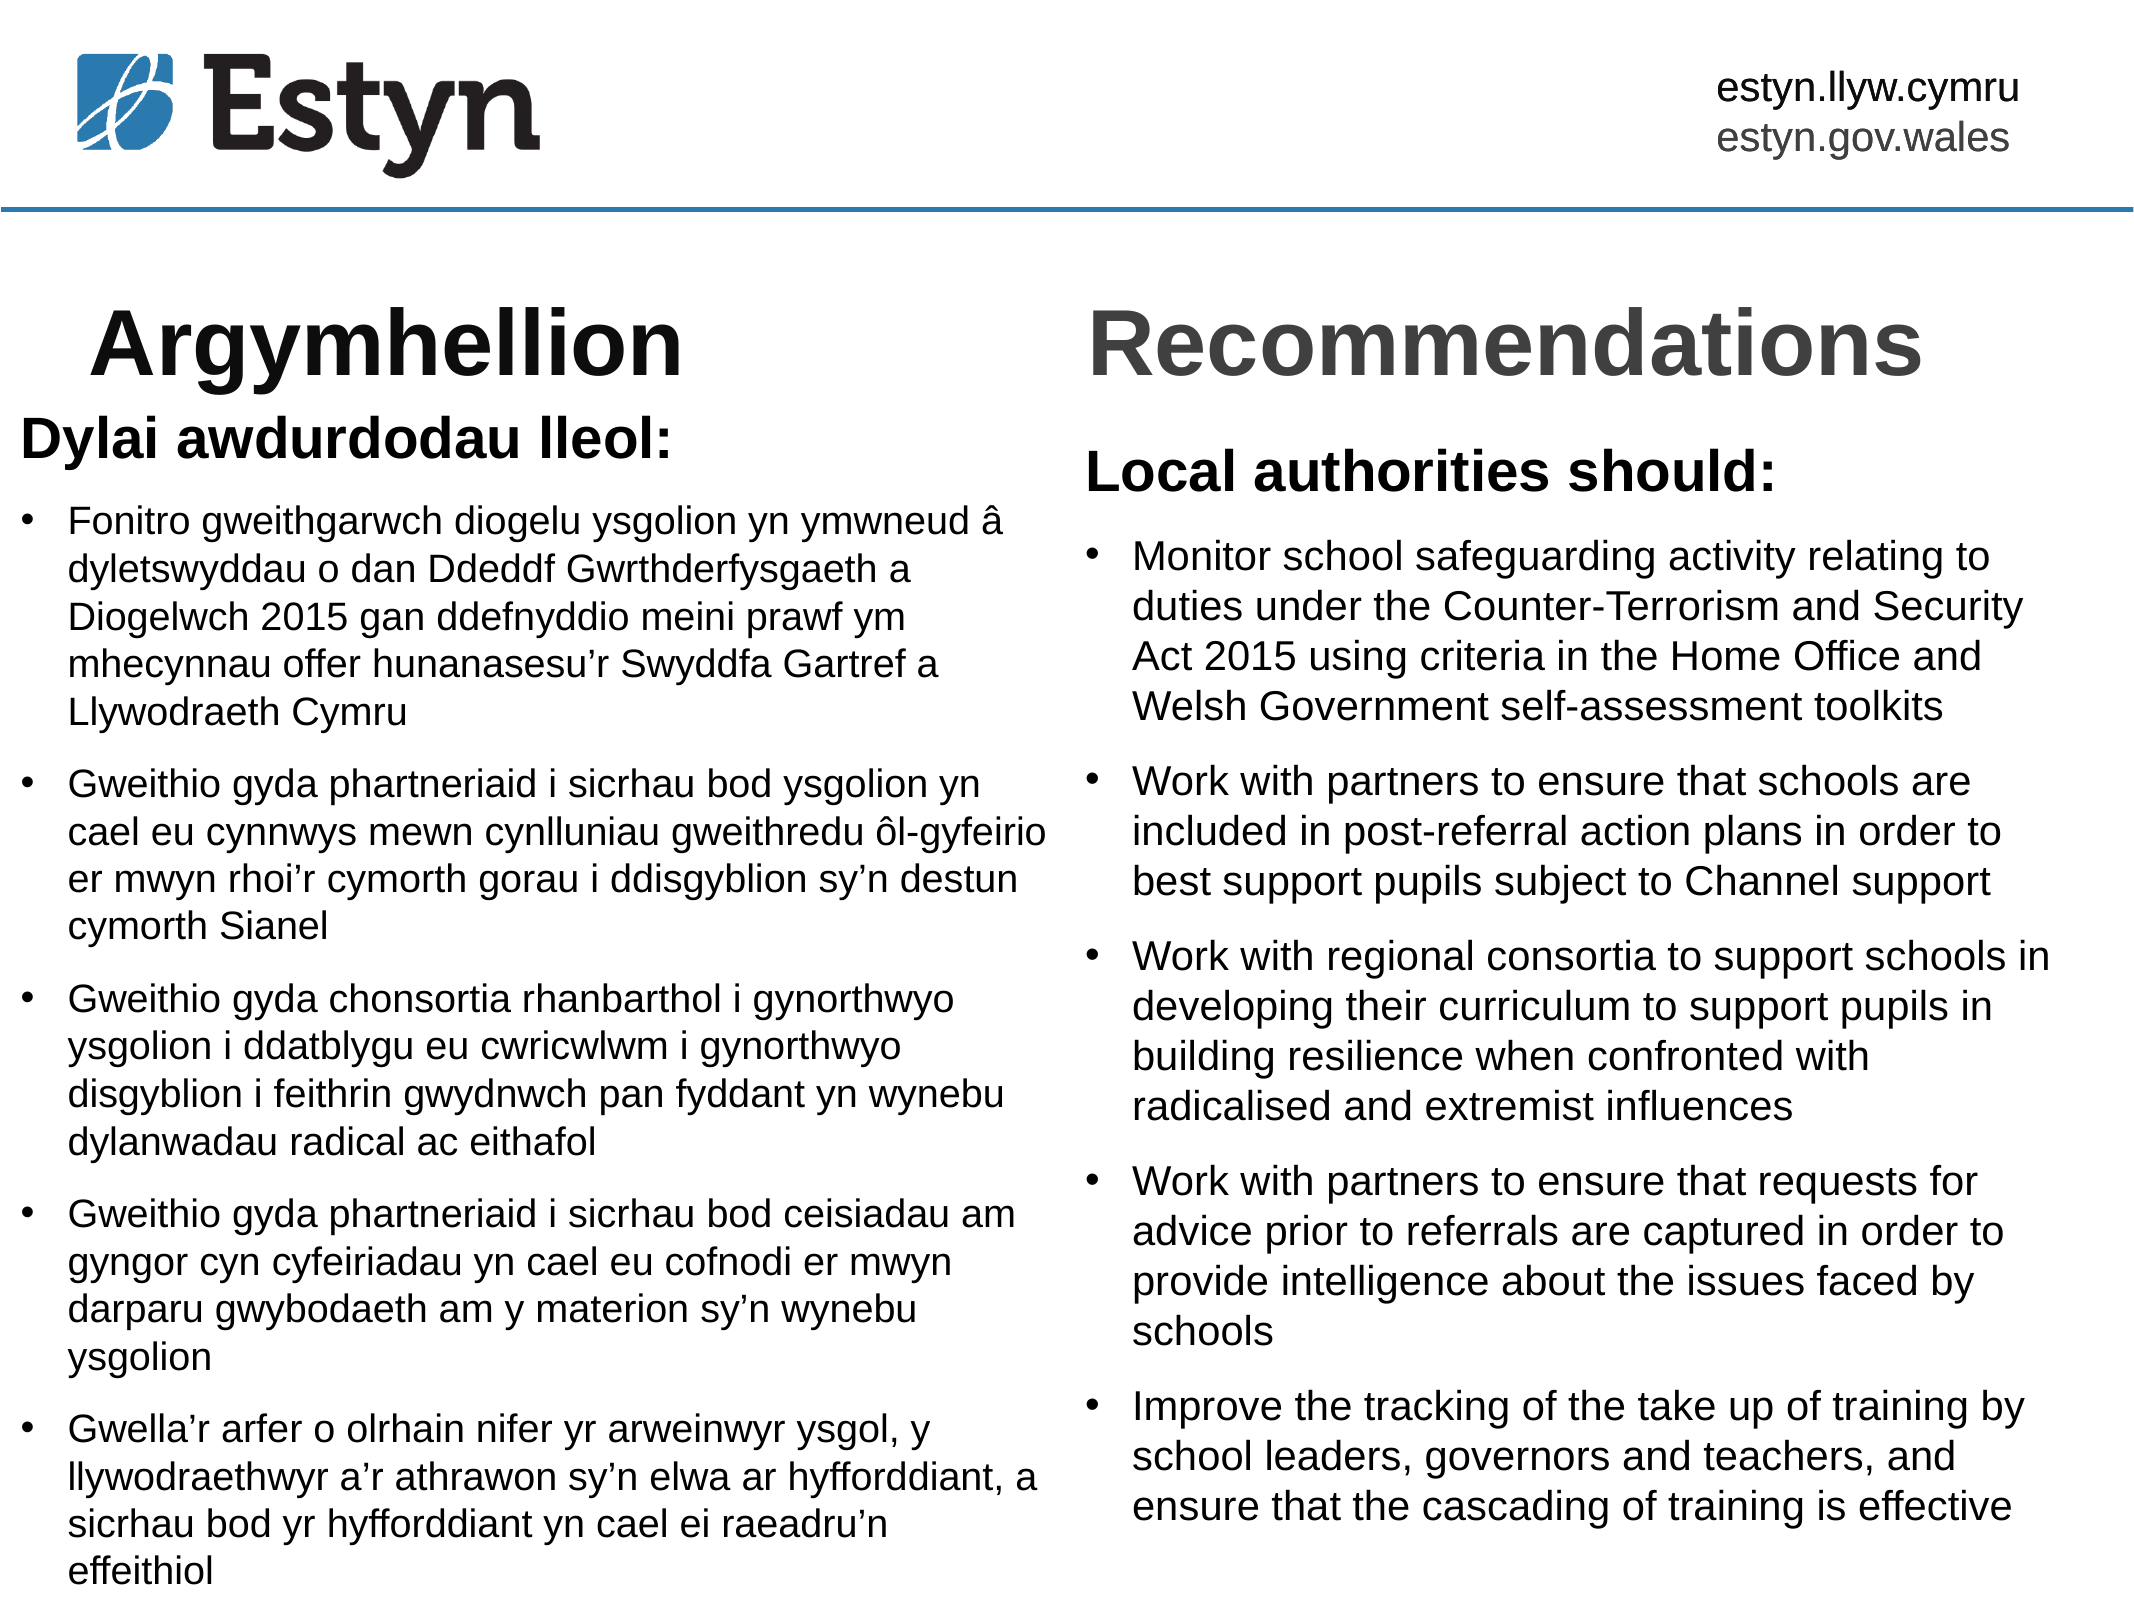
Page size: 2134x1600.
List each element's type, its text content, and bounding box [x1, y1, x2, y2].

text_box [1085, 1388, 1103, 1444]
text_box Local authorities should: Monitor school safeguarding activity relating to duties under the Counter‑Terrorism and Security Act 2015 using criteria in the Home Office and Welsh Government self-assessment toolkits Work with partners to ensure that schools are included in post-referral action plans in order to best support pupils subject to Channel support Work with regional consortia to support schools in developing their curriculum to support pupils in building resilience when confronted with radicalised and extremist influences Work with partners to ensure that requests for advice prior to referrals are captured in order to provide intelligence about the issues faced by schools Improve the tracking of the take up of training by school leaders, governors and teachers, and ensure that the cascading of training is effective [1085, 433, 2060, 1530]
text_box [86, 1443, 104, 1499]
text_box Recommendations [1085, 281, 2060, 395]
title Argymhellion [86, 281, 2047, 549]
text_box estyn.llyw.cymru estyn.gov.wales [1699, 51, 2060, 167]
text_box Dylai awdurdodau lleol: Fonitro gweithgarwch diogelu ysgolion yn ymwneud â dyletswyddau o dan Ddeddf Gwrthderfysgaeth a Diogelwch 2015 gan ddefnyddio meini prawf ym mhecynnau offer hunanasesu’r Swyddfa Gartref a Llywodraeth Cymru Gweithio gyda phartneriaid i sicrhau bod ysgolion yn cael eu cynnwys mewn cynlluniau gweithredu ôl-gyfeirio er mwyn rhoi’r cymorth gorau i ddisgyblion sy’n destun cymorth Sianel Gweithio gyda chonsortia rhanbarthol i gynorthwyo ysgolion i ddatblygu eu cwricwlwm i gynorthwyo disgyblion i feithrin gwydnwch pan fyddant yn wynebu dylanwadau radical ac eithafol Gweithio gyda phartneriaid i sicrhau bod ceisiadau am gyngor cyn cyfeiriadau yn cael eu cofnodi er mwyn darparu gwybodaeth am y materion sy’n wynebu ysgolion Gwella’r arfer o olrhain nifer yr arweinwyr ysgol, y llywodraethwyr a’r athrawon sy’n elwa ar hyfforddiant, a sicrhau bod yr hyfforddiant yn cael ei raeadru’n effeithiol [20, 400, 1055, 1600]
picture [71, 37, 545, 185]
